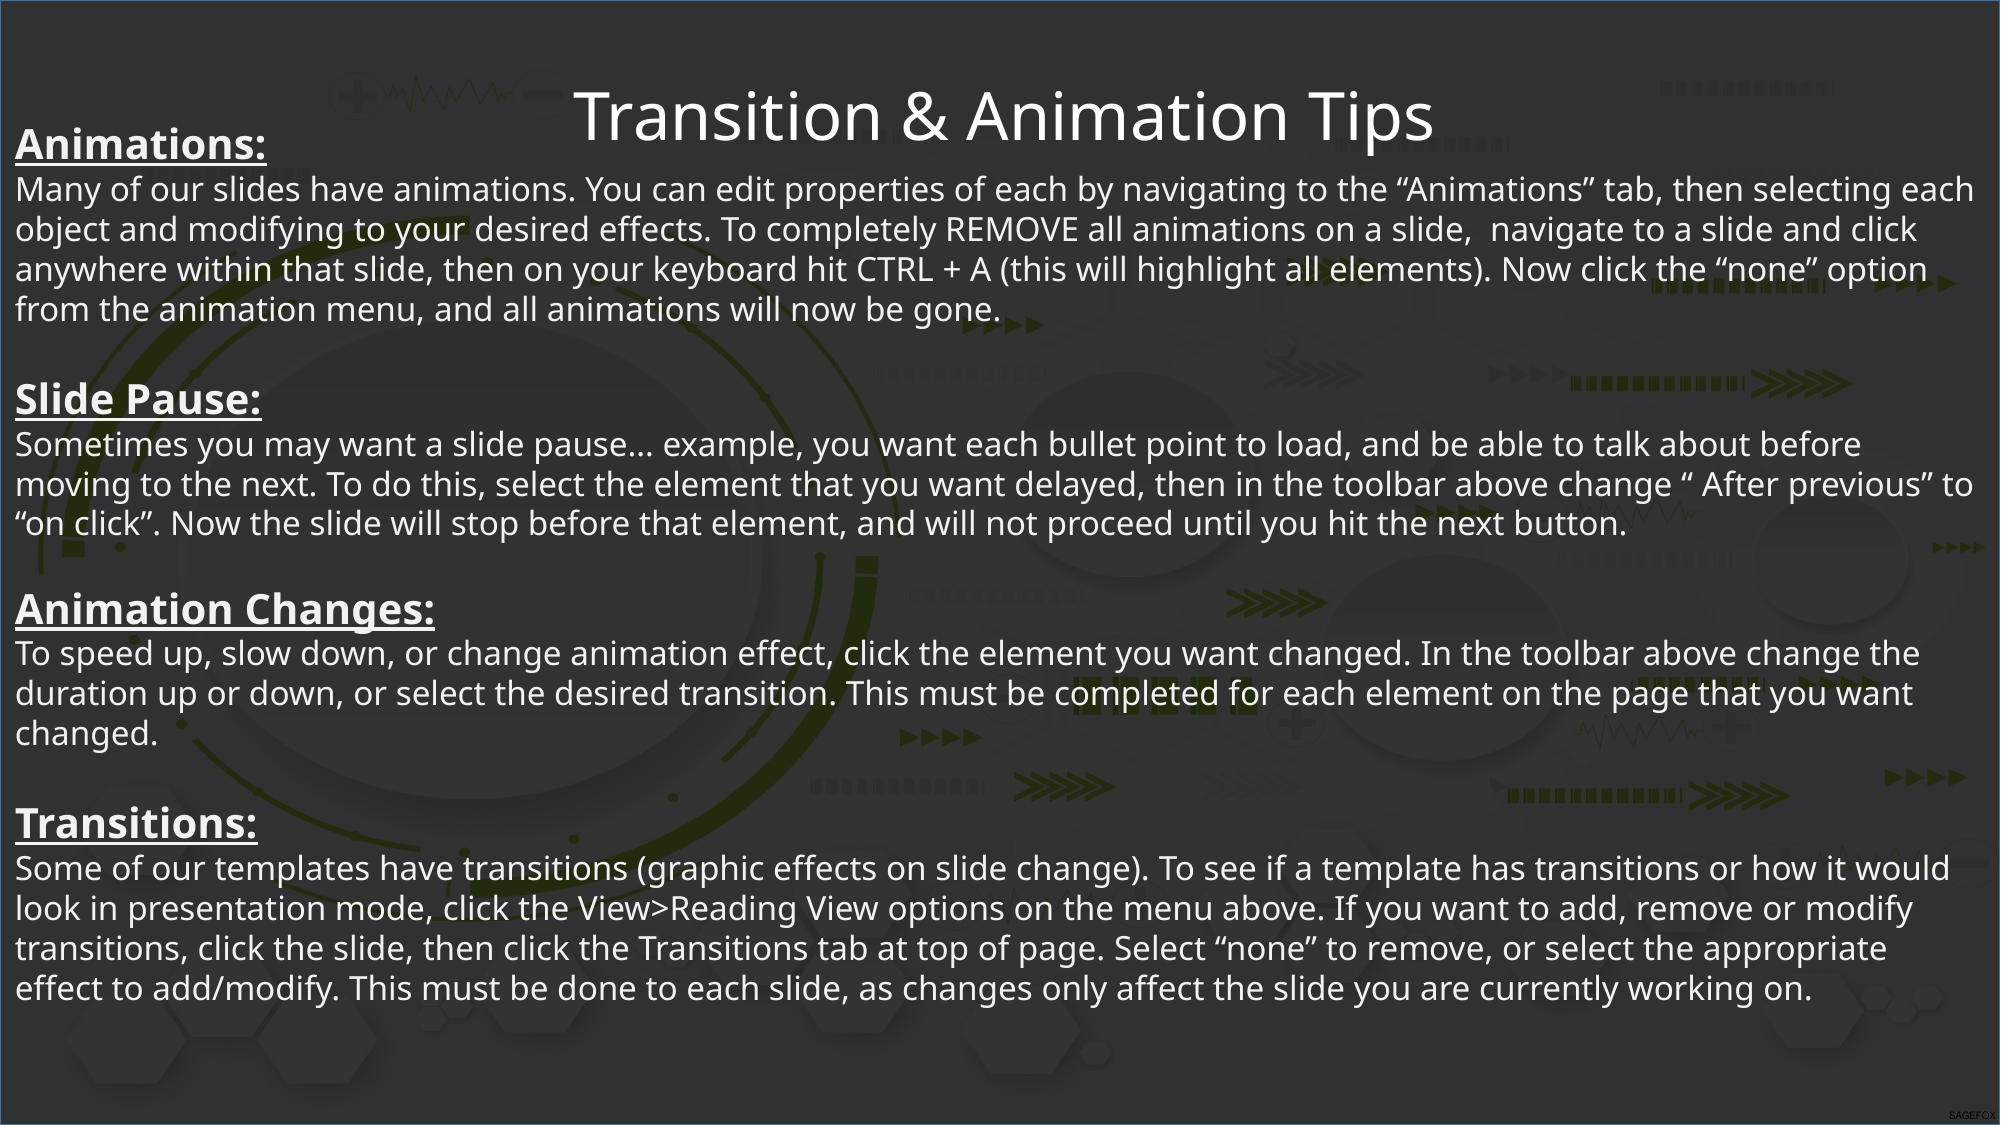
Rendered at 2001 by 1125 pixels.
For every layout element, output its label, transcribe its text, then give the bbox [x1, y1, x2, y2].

text_box Animations: Many of our slides have animations. You can edit properties of each by navigating to the “Animations” tab, then selecting each object and modifying to your desired effects. To completely REMOVE all animations on a slide, navigate to a slide and click anywhere within that slide, then on your keyboard hit CTRL + A (this will highlight all elements). Now click the “none” option from the animation menu, and all animations will now be gone. Slide Pause: Sometimes you may want a slide pause… example, you want each bullet point to load, and be able to talk about before moving to the next. To do this, select the element that you want delayed, then in the toolbar above change “ After previous” to “on click”. Now the slide will stop before that element, and will not proceed until you hit the next button. Animation Changes: To speed up, slow down, or change animation effect, click the element you want changed. In the toolbar above change the duration up or down, or select the desired transition. This must be completed for each element on the page that you want changed. Transitions: Some of our templates have transitions (graphic effects on slide change). To see if a template has transitions or how it would look in presentation mode, click the View>Reading View options on the menu above. If you want to add, remove or modify transitions, click the slide, then click the Transitions tab at top of page. Select “none” to remove, or select the appropriate effect to add/modify. This must be done to each slide, as changes only affect the slide you are currently working on. [0, 0, 2000, 1125]
title Transition & Animation Tips [477, 59, 1532, 177]
